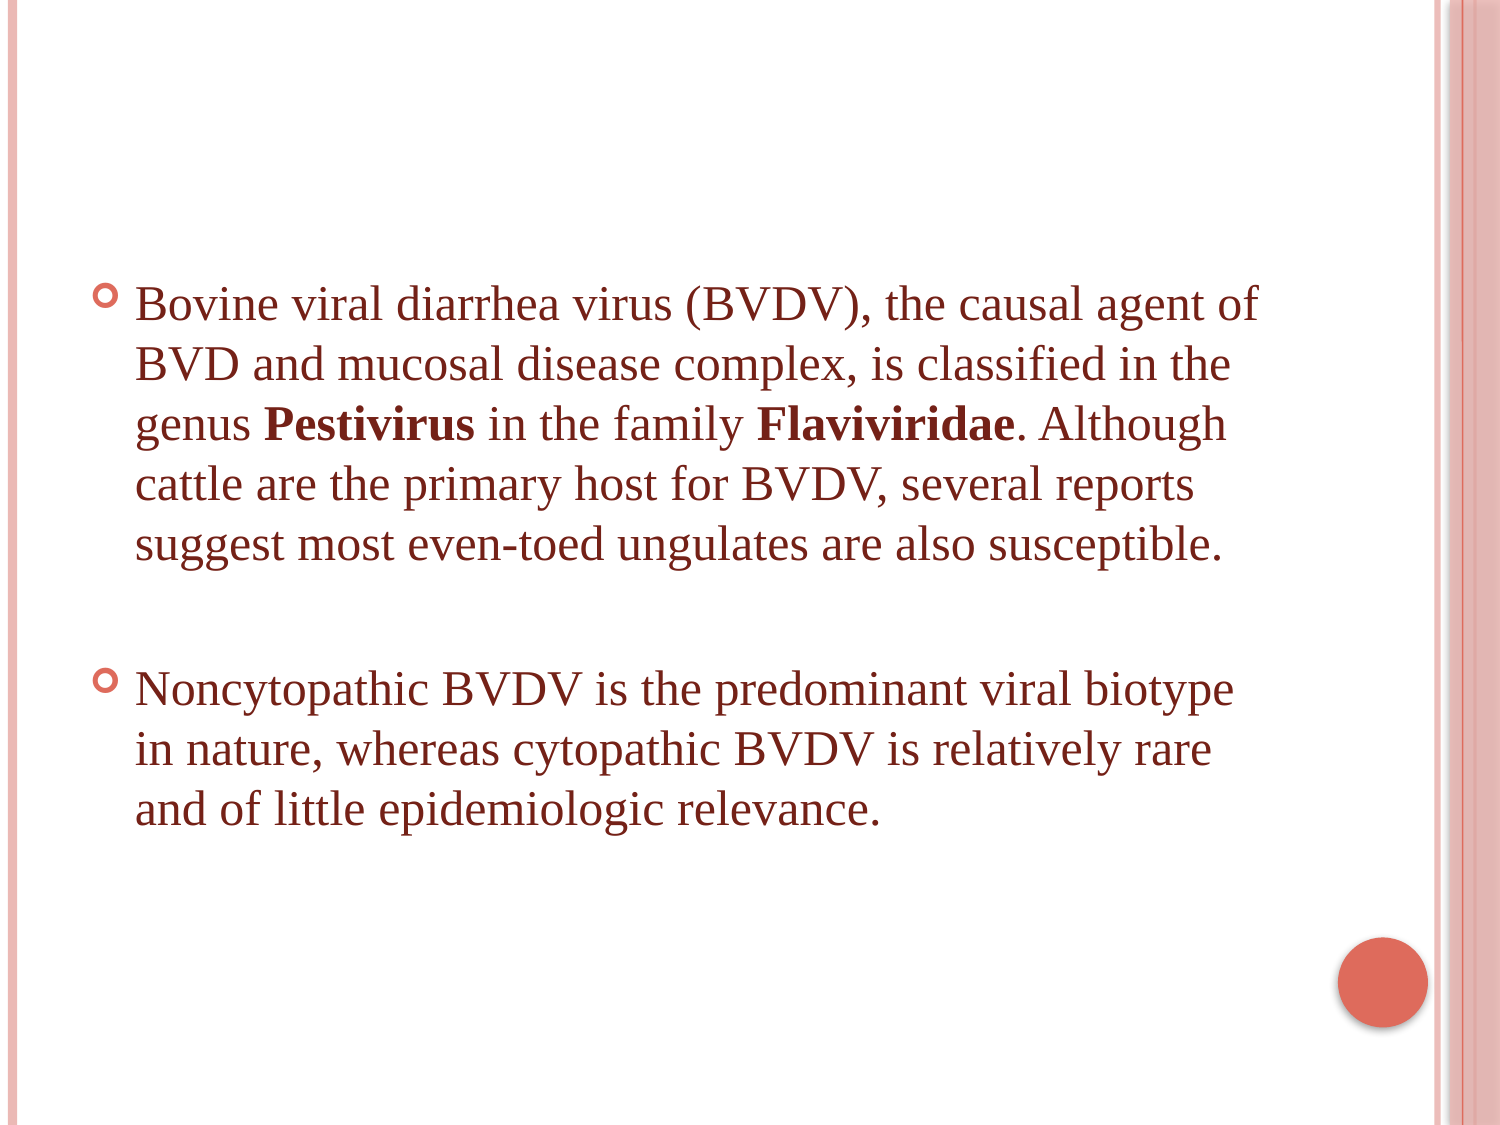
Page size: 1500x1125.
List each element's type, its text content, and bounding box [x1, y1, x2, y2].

list Bovine viral diarrhea virus (BVDV), the causal agent of BVD and mucosal disease complex, is classified in the genus Pestivirus in the family Flaviviridae. Although cattle are the primary host for BVDV, several reports suggest most even-toed ungulates are also susceptible. Noncytopathic BVDV is the predominant viral biotype in nature, whereas cytopathic BVDV is relatively rare and of little epidemiologic relevance. [75, 262, 1300, 1062]
